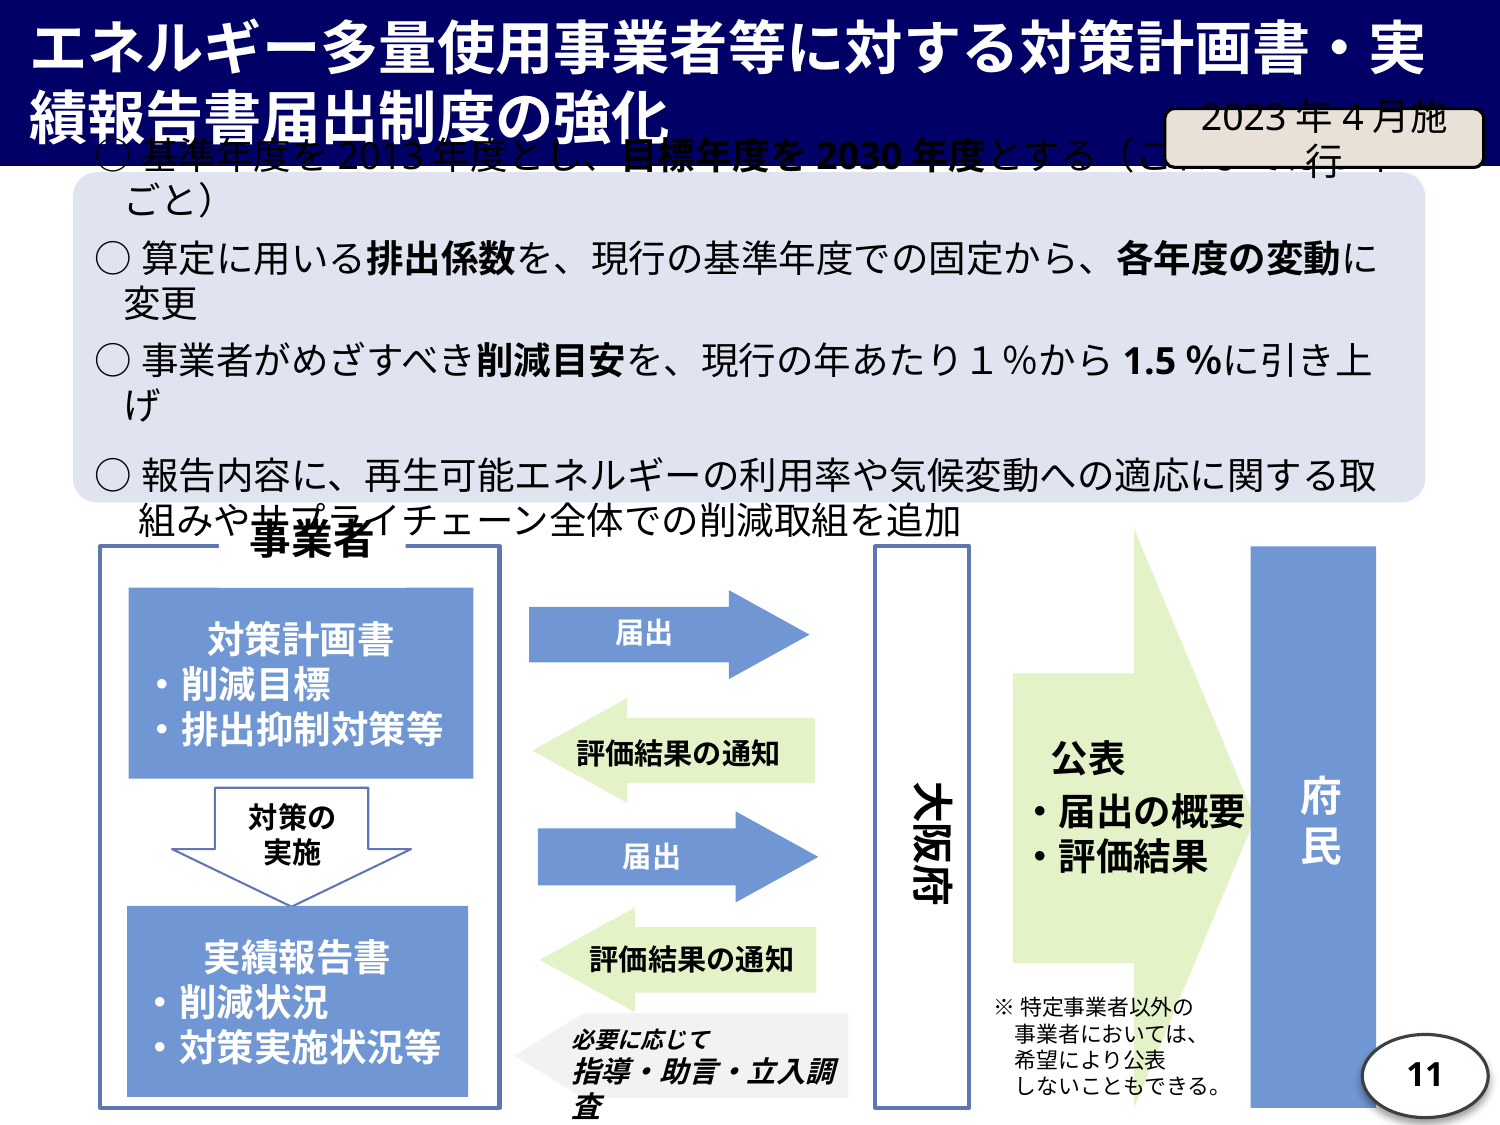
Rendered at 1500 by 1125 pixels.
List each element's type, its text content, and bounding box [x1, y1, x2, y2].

slide_number 10 [1360, 1032, 1490, 1120]
text_box エネルギー多量使用事業者等に対する対策計画書・実績報告書届出制度の強化 [0, 0, 1500, 166]
text_box 2023年4月施行 [1162, 106, 1486, 170]
text_box [1249, 544, 1378, 1110]
text_box 公表 ・届出の概要 ・評価結果 [1006, 727, 1249, 921]
text_box [873, 544, 971, 1110]
text_box 実績報告書 ・削減状況 ・対策実施状況等 [125, 904, 470, 1099]
text_box [98, 544, 502, 1110]
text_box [537, 810, 819, 903]
text_box 大阪府 [885, 766, 967, 908]
text_box ○基準年度を2013年度とし、目標年度を2030年度とする（これまでは３年ごと） ○算定に用いる排出係数を、現行の基準年度での固定から、各年度の変動に変更 ○事業者がめざすべき削減目安を、現行の年あたり１％から1.5％に引き上げ ○報告内容に、再生可能エネルギーの利用率や気候変動への適応に関する取組みやサプライチェーン全体での削減取組を追加 [70, 170, 1428, 505]
text_box [1010, 526, 1220, 727]
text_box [539, 907, 830, 1013]
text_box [531, 697, 819, 803]
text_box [513, 1013, 862, 1100]
text_box 対策計画書 ・削減目標 ・排出抑制対策等 [127, 586, 476, 781]
text_box 府 民 [1285, 762, 1358, 877]
text_box [1010, 921, 1215, 986]
text_box 事業者 [217, 505, 408, 590]
text_box ※特定事業者以外の 事業者においては、 希望により公表 しないこともできる。 [978, 986, 1251, 1107]
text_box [528, 589, 810, 680]
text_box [171, 787, 412, 907]
